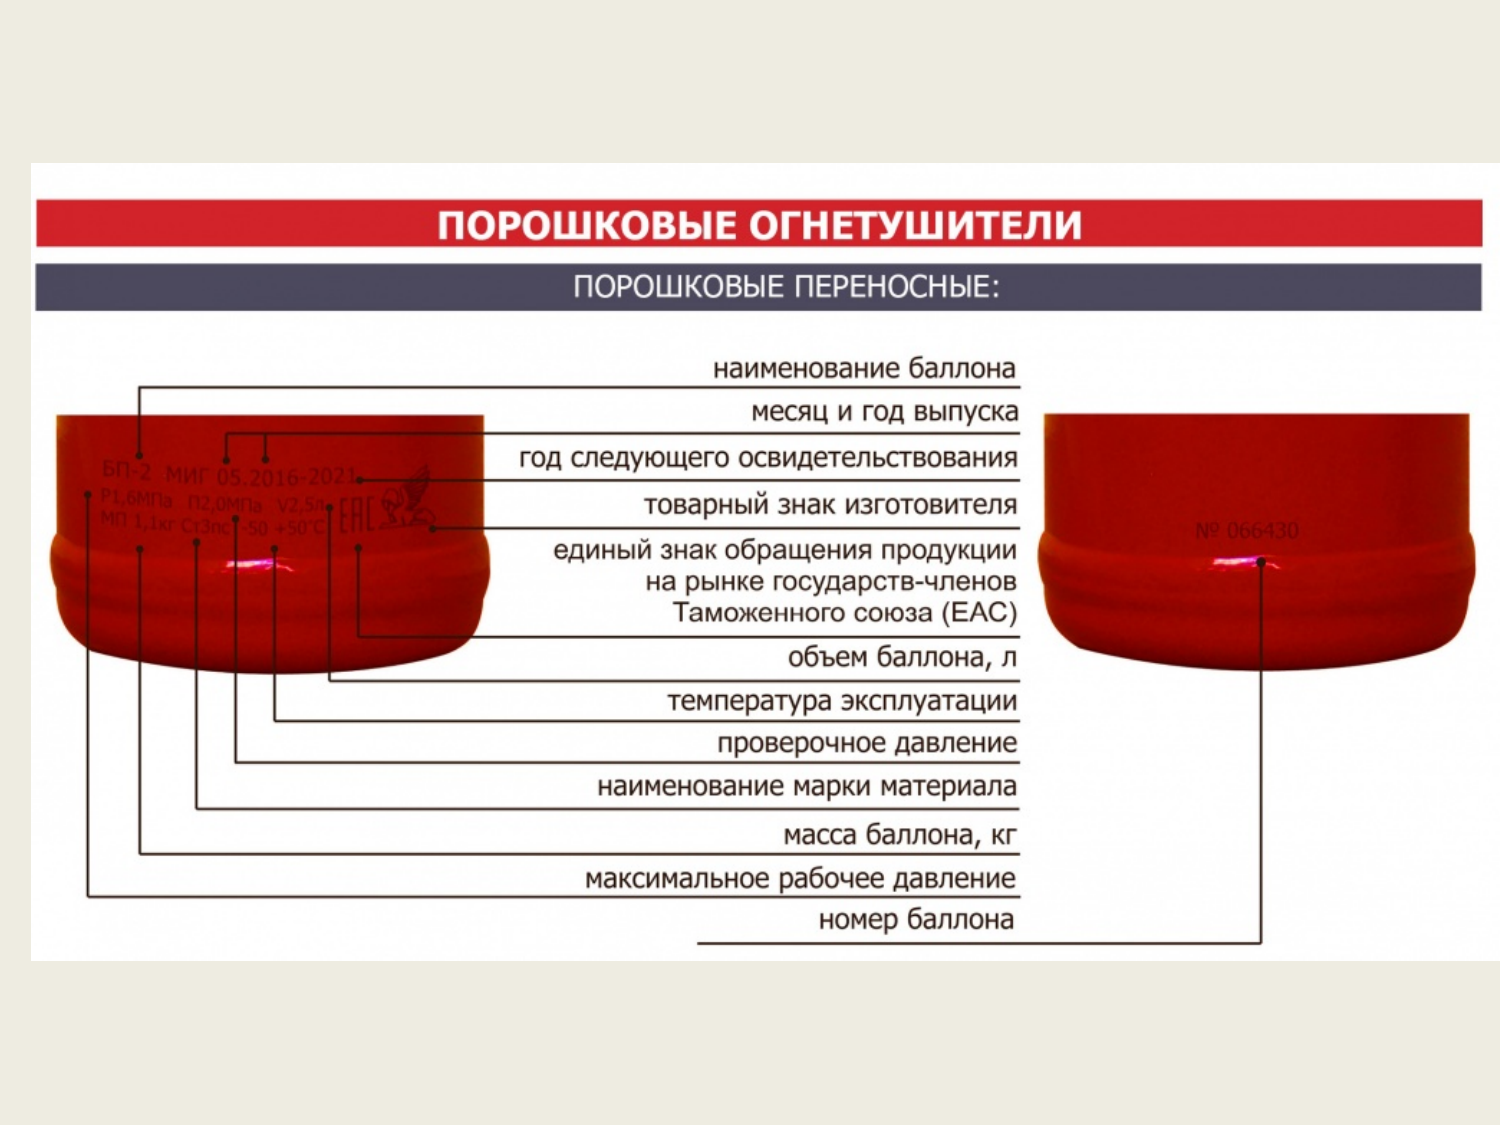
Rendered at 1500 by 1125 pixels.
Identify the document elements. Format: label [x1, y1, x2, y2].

list [30, 163, 1500, 962]
